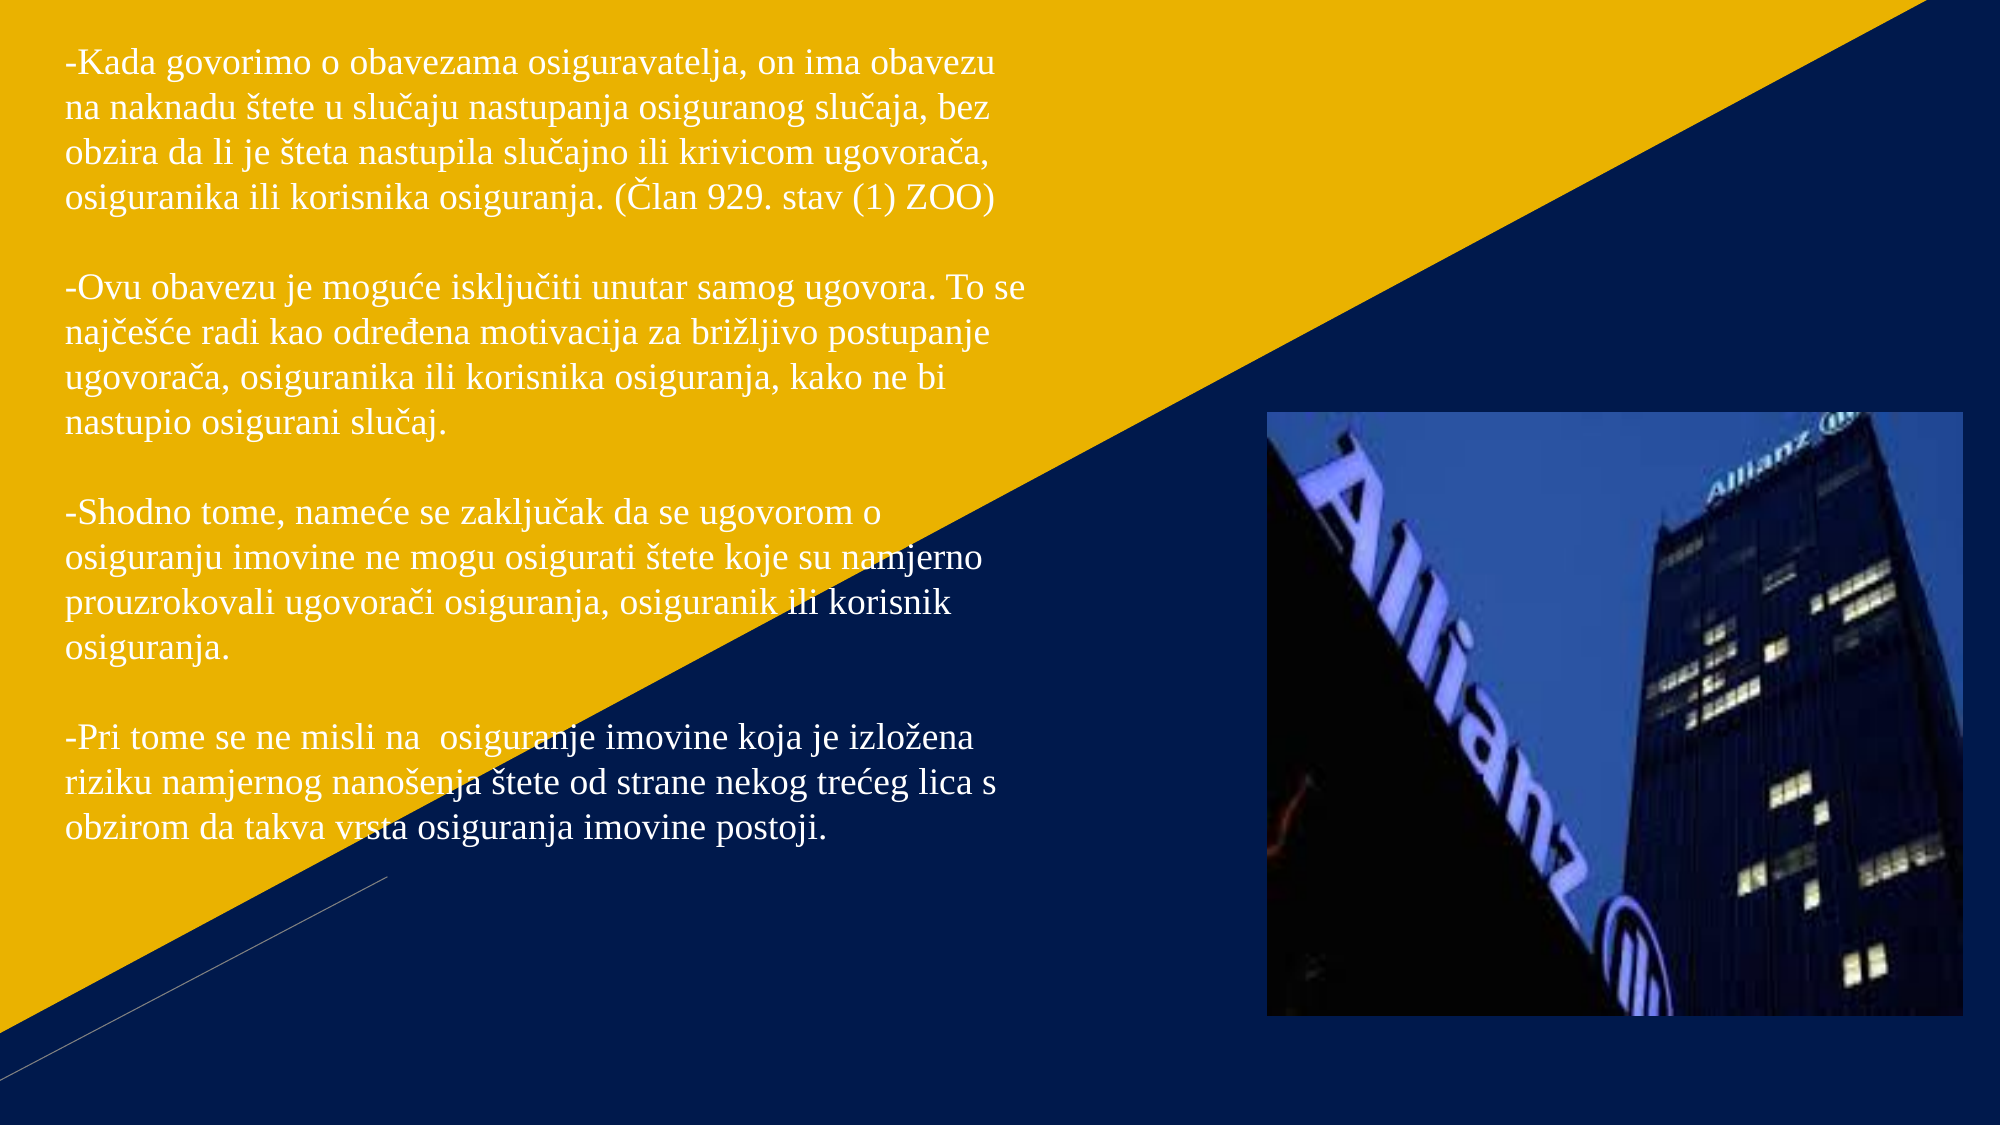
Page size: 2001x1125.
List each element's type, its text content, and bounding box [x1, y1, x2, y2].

text_box -Kada govorimo o obavezama osiguravatelja, on ima obavezu na naknadu štete u slučaju nastupanja osiguranog slučaja, bez obzira da li je šteta nastupila slučajno ili krivicom ugovorača, osiguranika ili korisnika osiguranja. (Član 929. stav (1) ZOO) -Ovu obavezu je moguće isključiti unutar samog ugovora. To se najčešće radi kao određena motivacija za brižljivo postupanje ugovorača, osiguranika ili korisnika osiguranja, kako ne bi nastupio osigurani slučaj. -Shodno tome, nameće se zaključak da se ugovorom o osiguranju imovine ne mogu osigurati štete koje su namjerno prouzrokovali ugovorači osiguranja, osiguranik ili korisnik osiguranja. -Pri tome se ne misli na osiguranje imovine koja je izložena riziku namjernog nanošenja štete od strane nekog trećeg lica s obzirom da takva vrsta osiguranja imovine postoji. [50, 29, 1050, 900]
picture [1267, 412, 1963, 1016]
